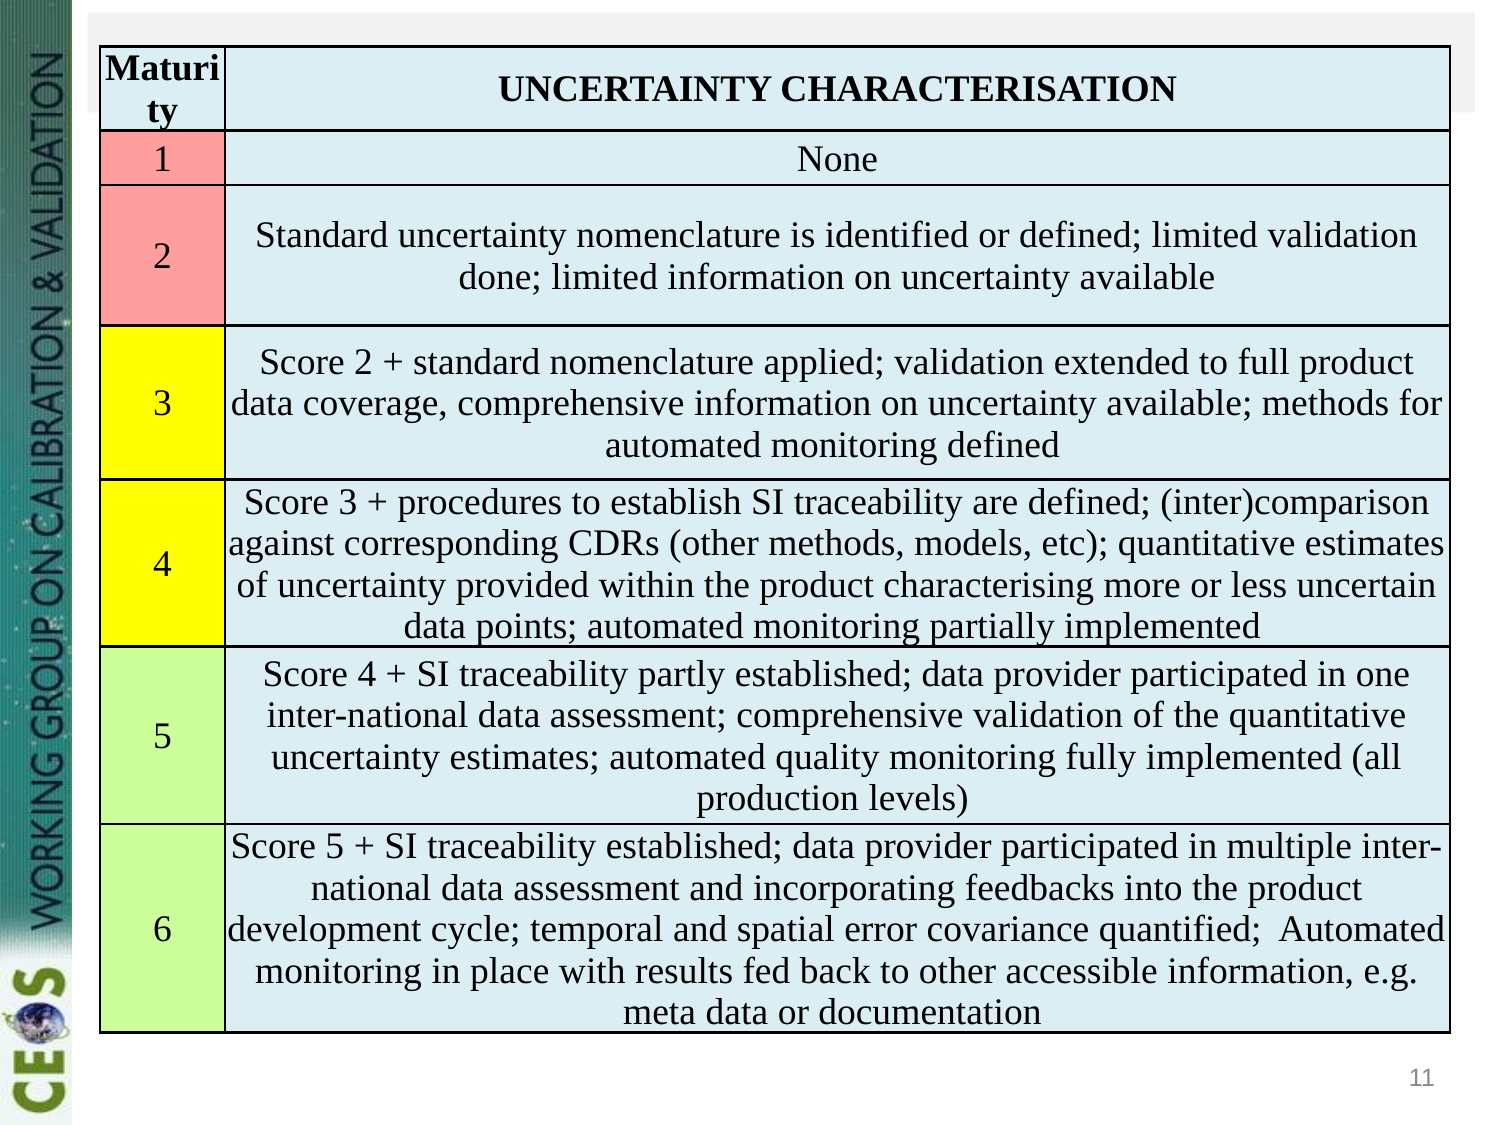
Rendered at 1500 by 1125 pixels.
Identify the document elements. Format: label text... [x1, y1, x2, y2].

table_cell 4 [101, 481, 224, 645]
picture [0, 0, 72, 1125]
table_cell 5 [101, 648, 224, 823]
table_header Maturity [101, 48, 224, 129]
table_cell None [226, 132, 1449, 184]
slide_number ‹#› [1100, 1046, 1450, 1107]
table_cell Score 4 + SI traceability partly established; data provider participated in one inter-national data assessment; comprehensive validation of the quantitative uncertainty estimates; automated quality monitoring fully implemented (all production levels) [226, 648, 1449, 823]
table_header UNCERTAINTY CHARACTERISATION [226, 48, 1449, 129]
table_cell 6 [101, 825, 224, 1031]
table_cell 3 [101, 327, 224, 478]
table_cell Score 2 + standard nomenclature applied; validation extended to full product data coverage, comprehensive information on uncertainty available; methods for automated monitoring defined [226, 327, 1449, 478]
table_cell 1 [101, 132, 224, 184]
table_cell Standard uncertainty nomenclature is identified or defined; limited validation done; limited information on uncertainty available [226, 186, 1449, 324]
table_cell 2 [101, 186, 224, 324]
table_cell Score 3 + procedures to establish SI traceability are defined; (inter)comparison against corresponding CDRs (other methods, models, etc); quantitative estimates of uncertainty provided within the product characterising more or less uncertain data points; automated monitoring partially implemented [226, 481, 1449, 645]
table_cell Score 5 + SI traceability established; data provider participated in multiple inter-national data assessment and incorporating feedbacks into the product development cycle; temporal and spatial error covariance quantified; Automated monitoring in place with results fed back to other accessible information, e.g. meta data or documentation [226, 825, 1449, 1031]
